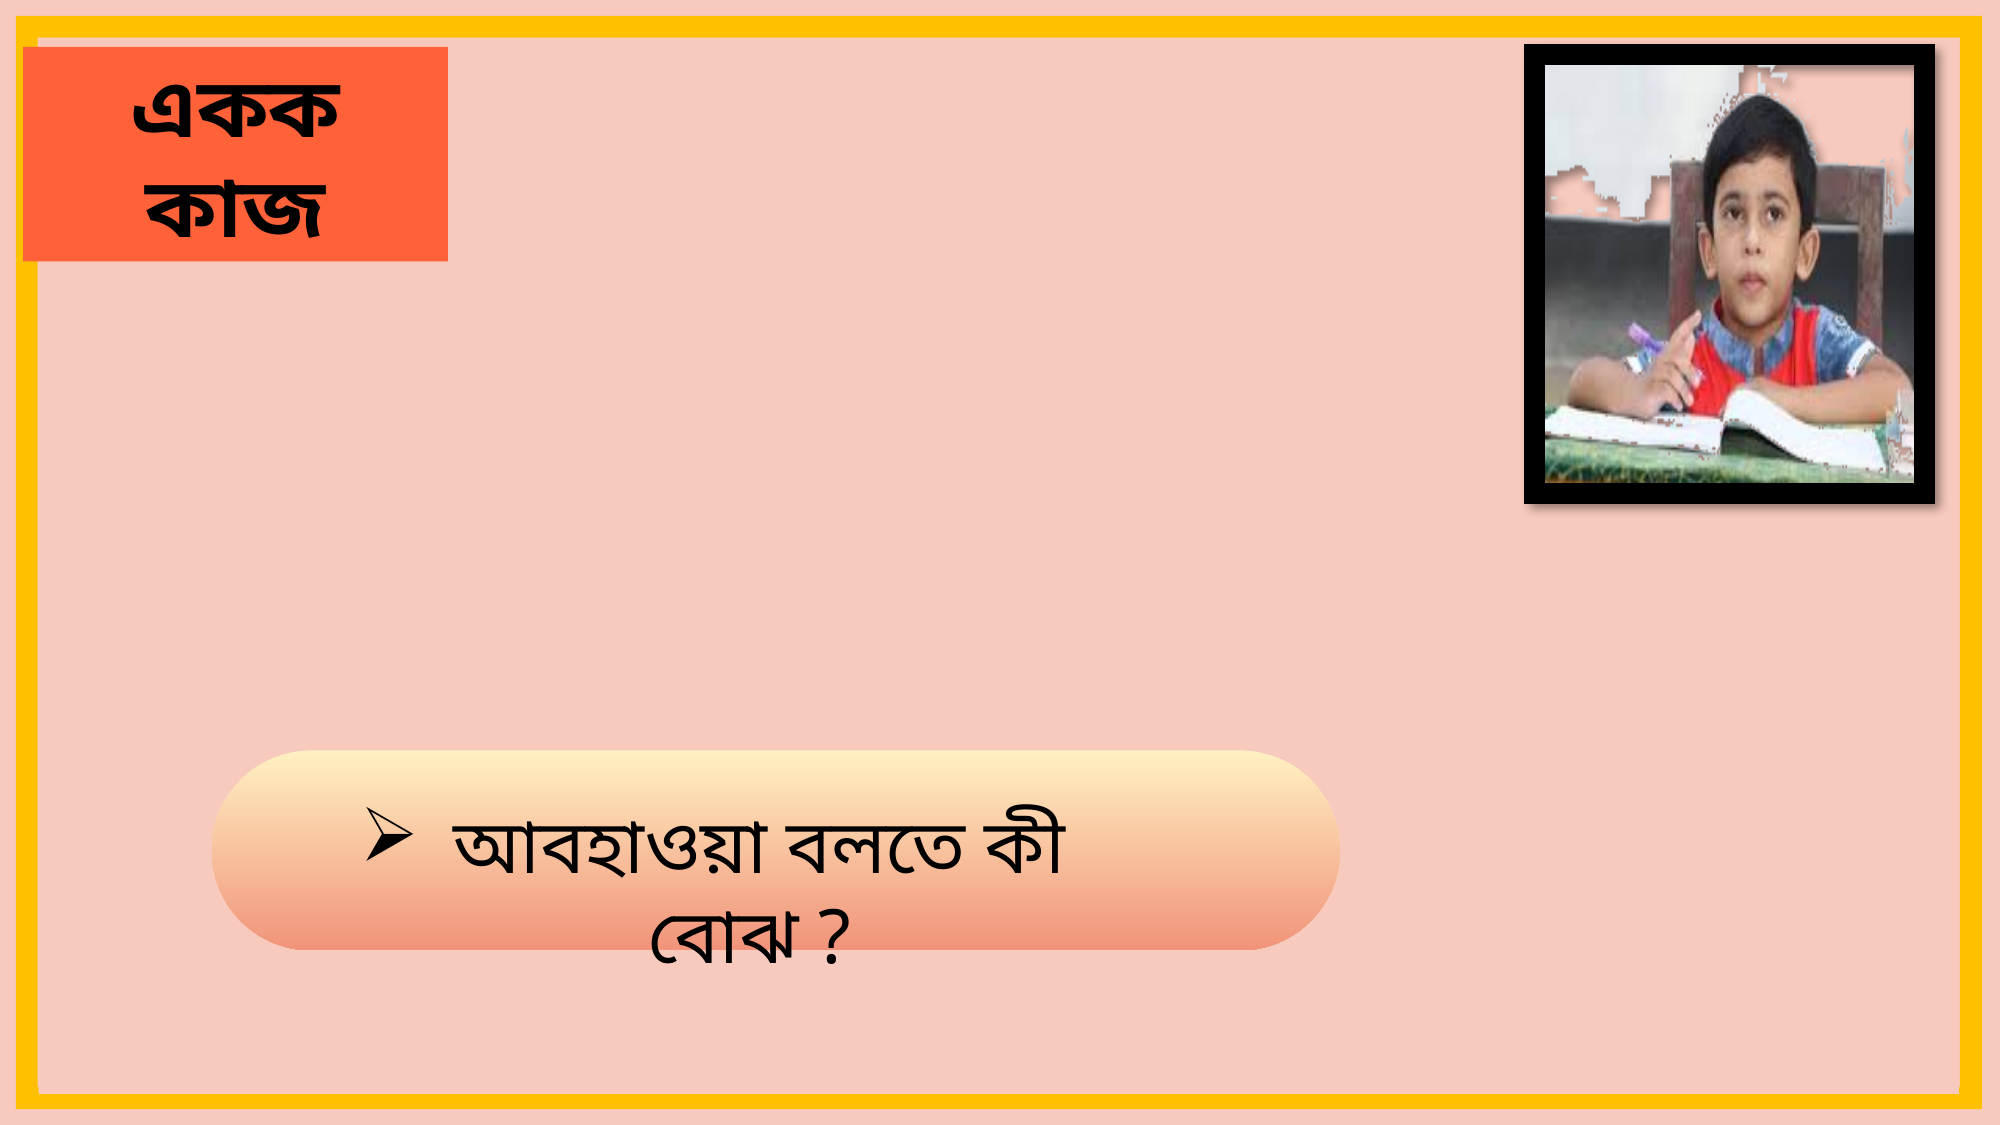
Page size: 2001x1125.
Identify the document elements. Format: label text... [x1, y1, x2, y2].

text_box আবহাওয়া বলতে কী বোঝ ? [312, 791, 1113, 986]
text_box একক কাজ [23, 46, 448, 262]
picture [1545, 64, 1914, 483]
text_box [210, 749, 1341, 952]
